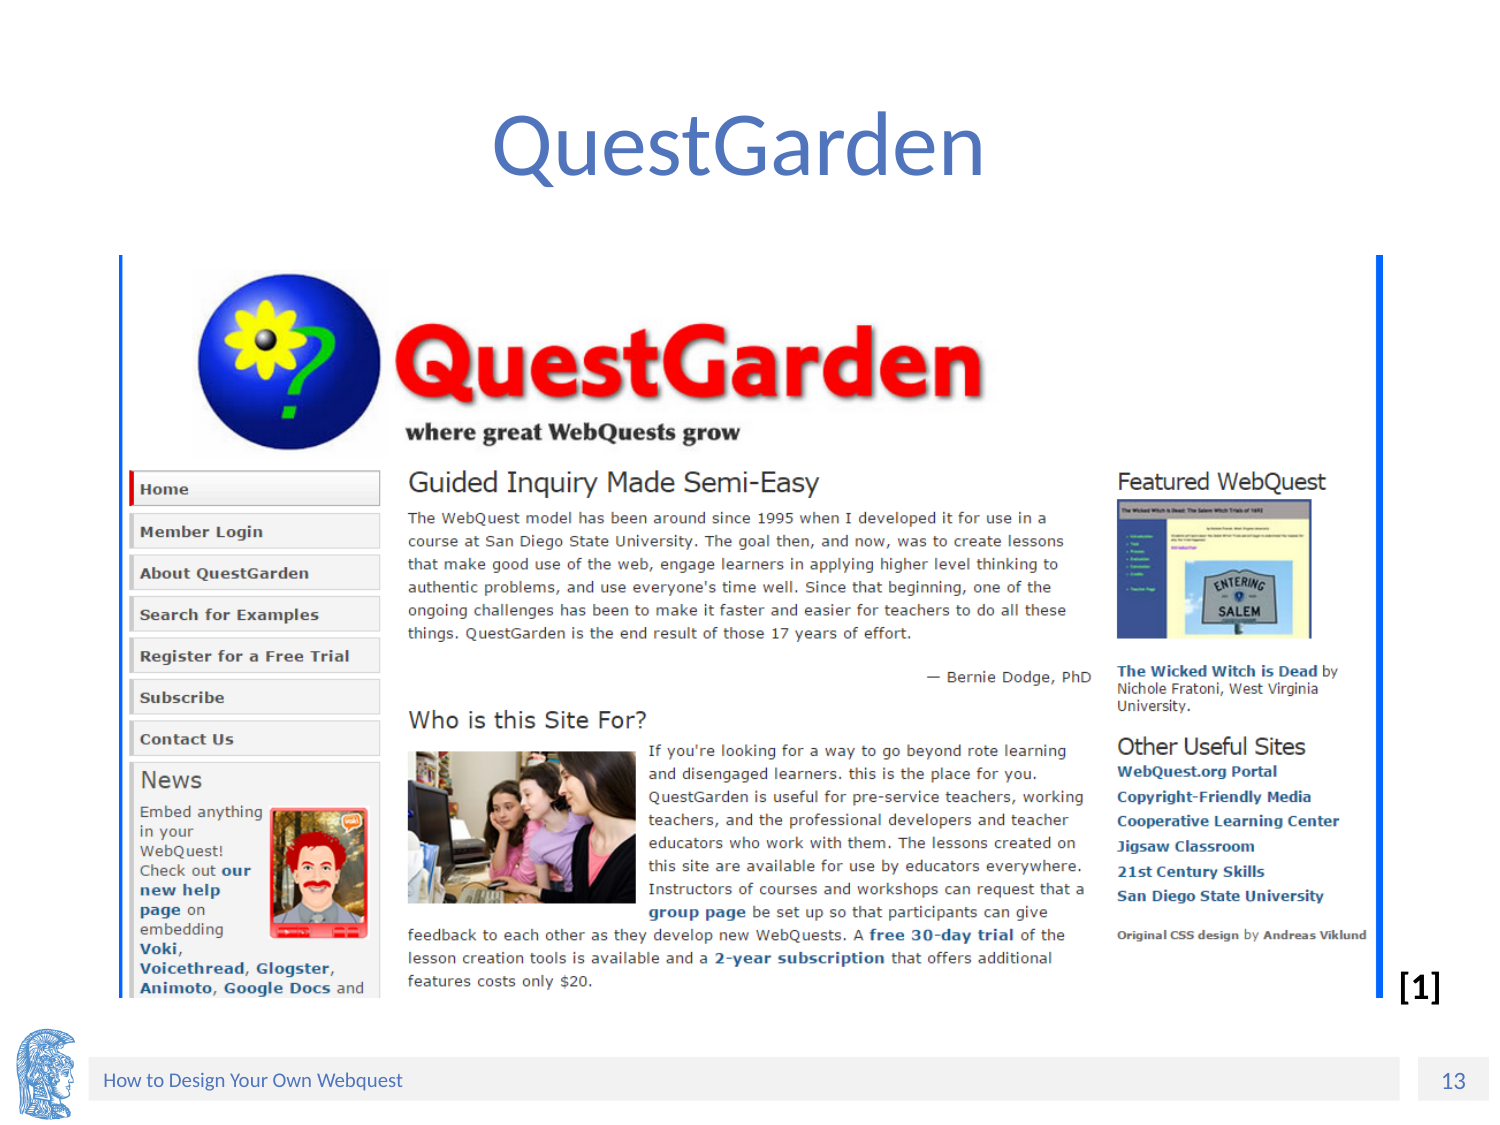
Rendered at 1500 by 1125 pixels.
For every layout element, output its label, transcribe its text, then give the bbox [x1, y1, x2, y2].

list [118, 255, 1384, 999]
title QuestGarden [75, 45, 1425, 233]
text_box [1] [1383, 949, 1467, 1020]
picture [9, 1025, 81, 1120]
